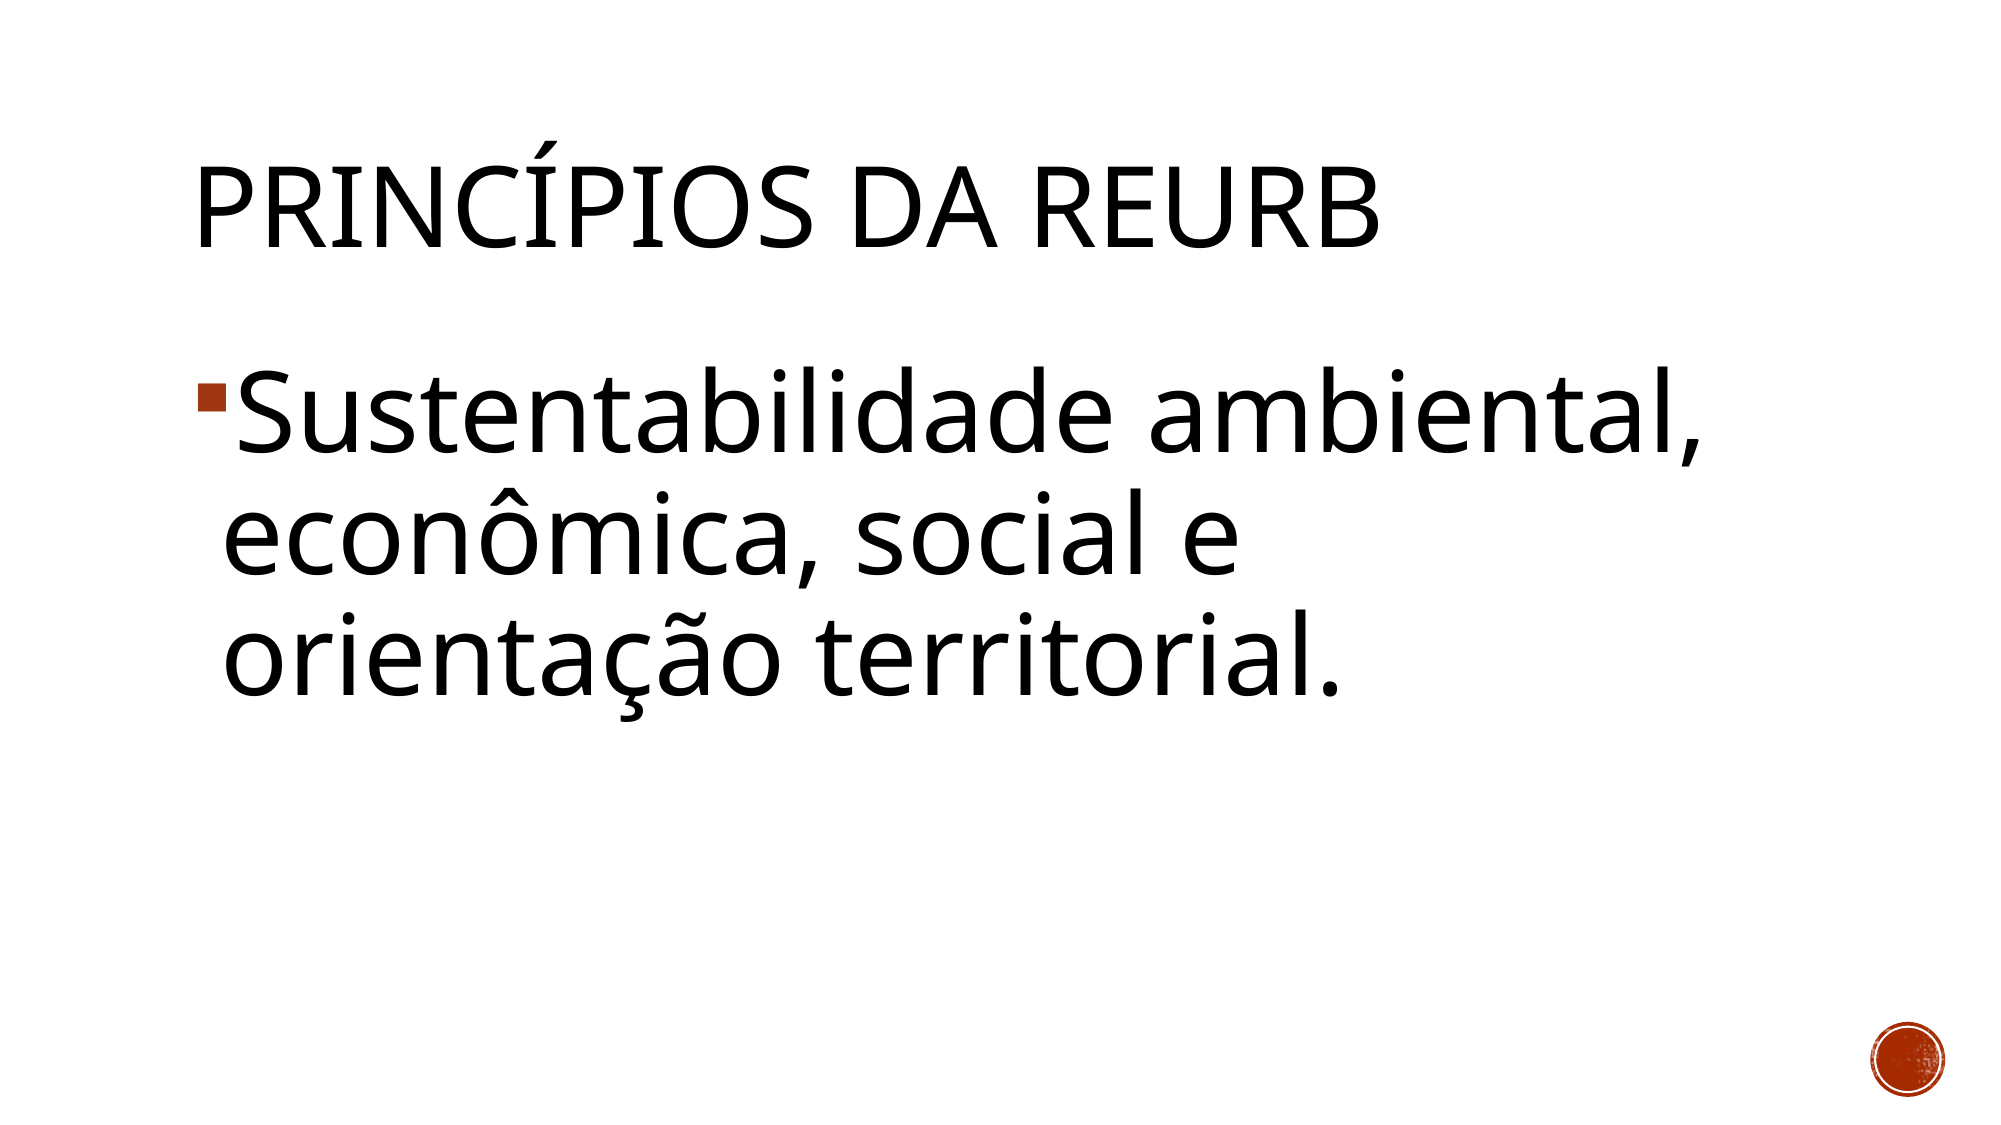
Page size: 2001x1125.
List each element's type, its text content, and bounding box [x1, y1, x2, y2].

title Princípios da reurb [175, 79, 1826, 344]
list Sustentabilidade ambiental, econômica, social e orientação territorial. [175, 348, 1826, 1013]
